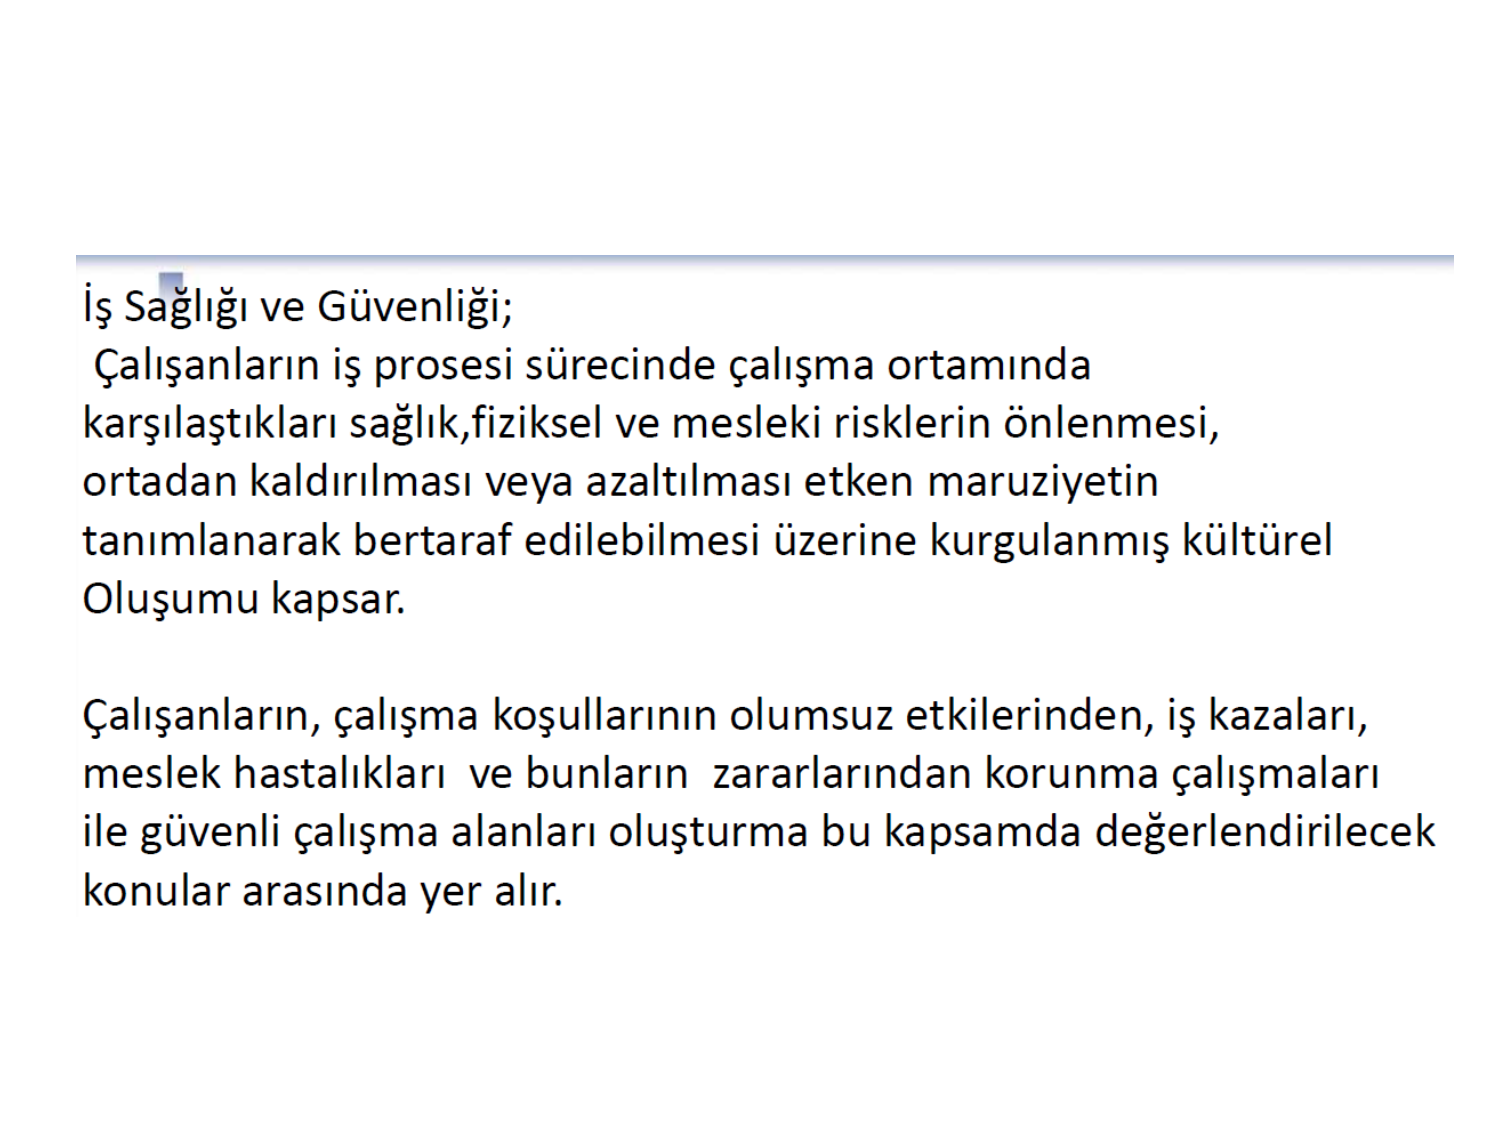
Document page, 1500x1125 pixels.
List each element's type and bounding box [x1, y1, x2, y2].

picture [76, 255, 1454, 918]
